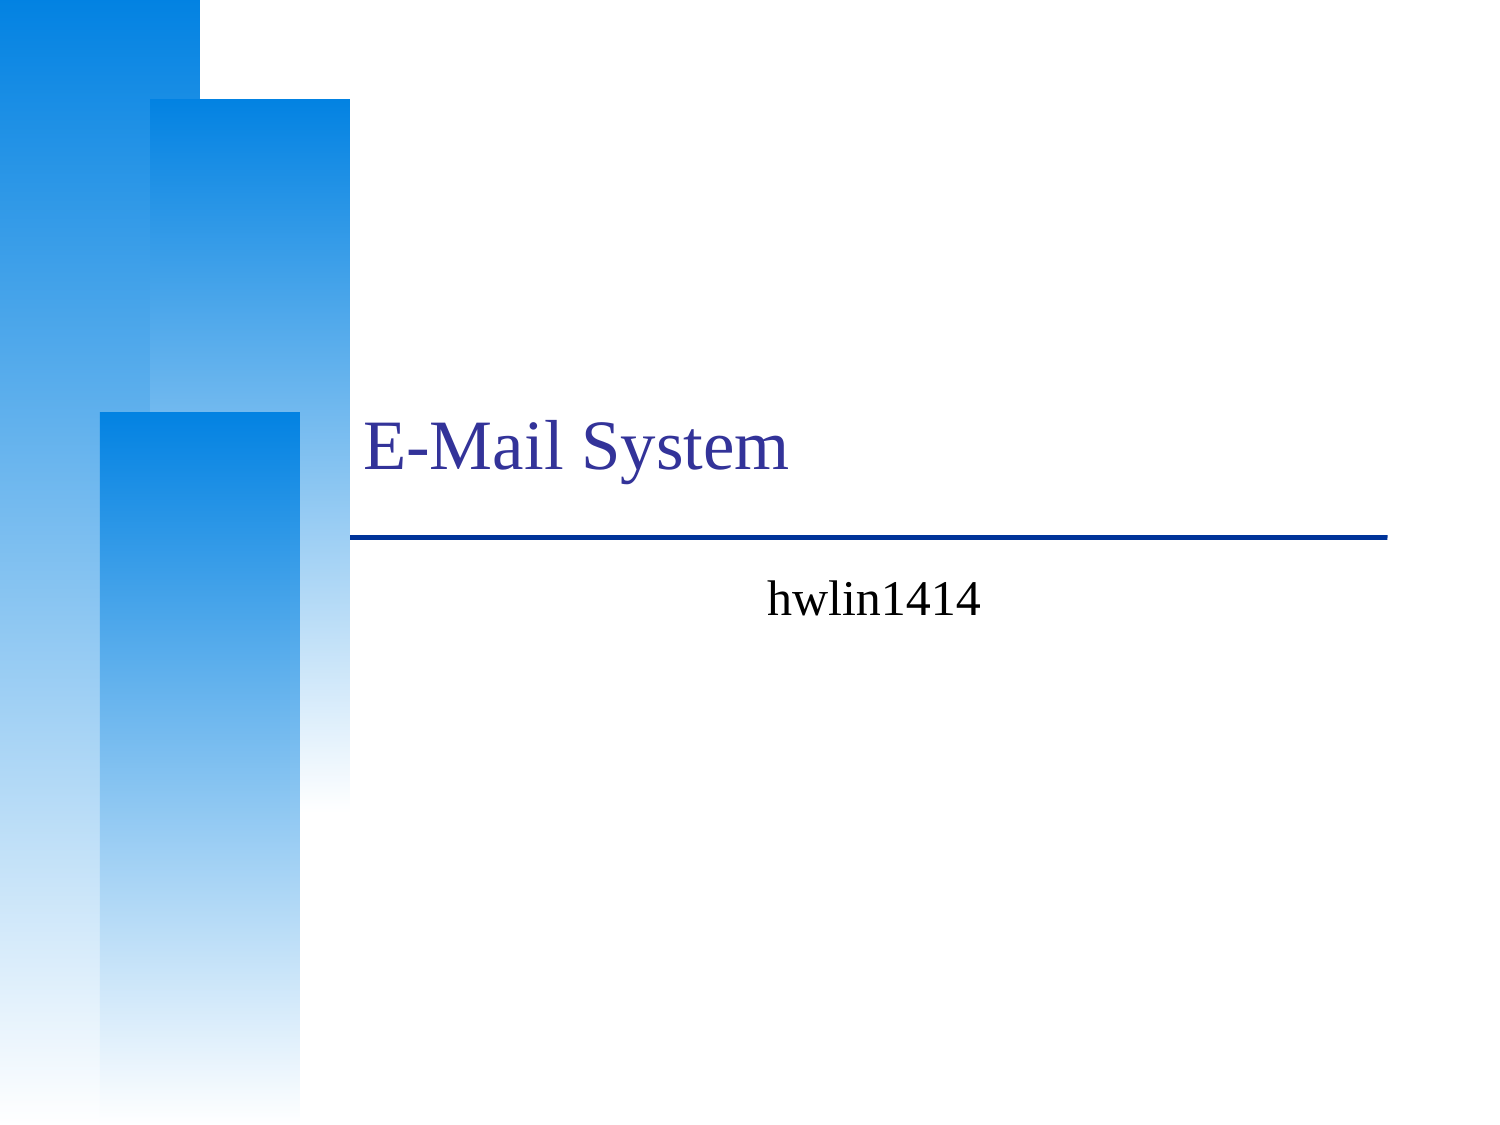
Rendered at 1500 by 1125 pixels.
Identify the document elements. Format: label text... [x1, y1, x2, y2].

subtitle hwlin1414 [349, 557, 1400, 902]
title E-Mail System [348, 361, 1424, 521]
